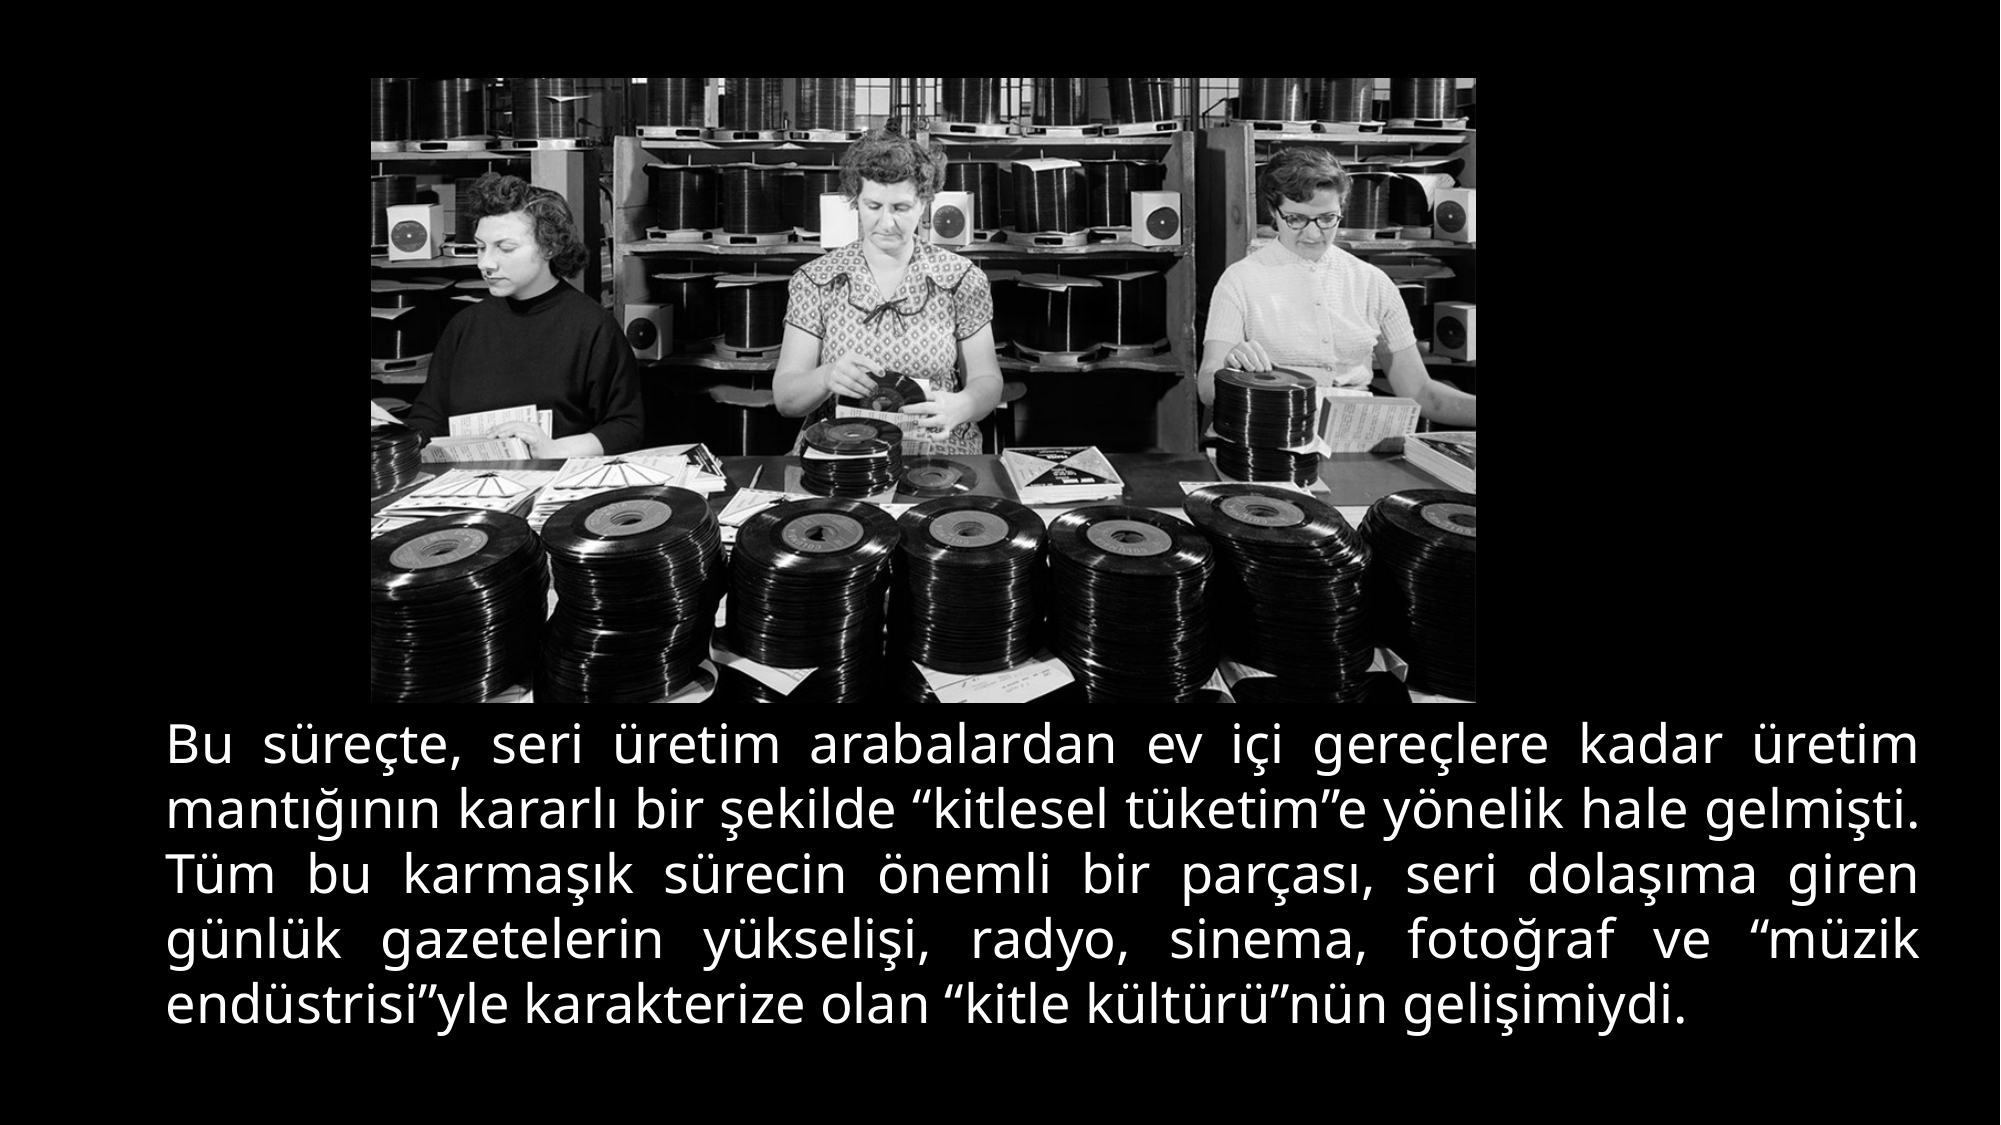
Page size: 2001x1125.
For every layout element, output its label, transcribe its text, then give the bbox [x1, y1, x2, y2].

picture [371, 78, 1476, 703]
text_box Bu süreçte, seri üretim arabalardan ev içi gereçlere kadar üretim mantığının kararlı bir şekilde “kitlesel tüketim”e yönelik hale gelmişti. Tüm bu karmaşık sürecin önemli bir parçası, seri dolaşıma giren günlük gazetelerin yükselişi, radyo, sinema, fotoğraf ve “müzik endüstrisi”yle karakterize olan “kitle kültürü”nün gelişimiydi. [151, 702, 1938, 1042]
